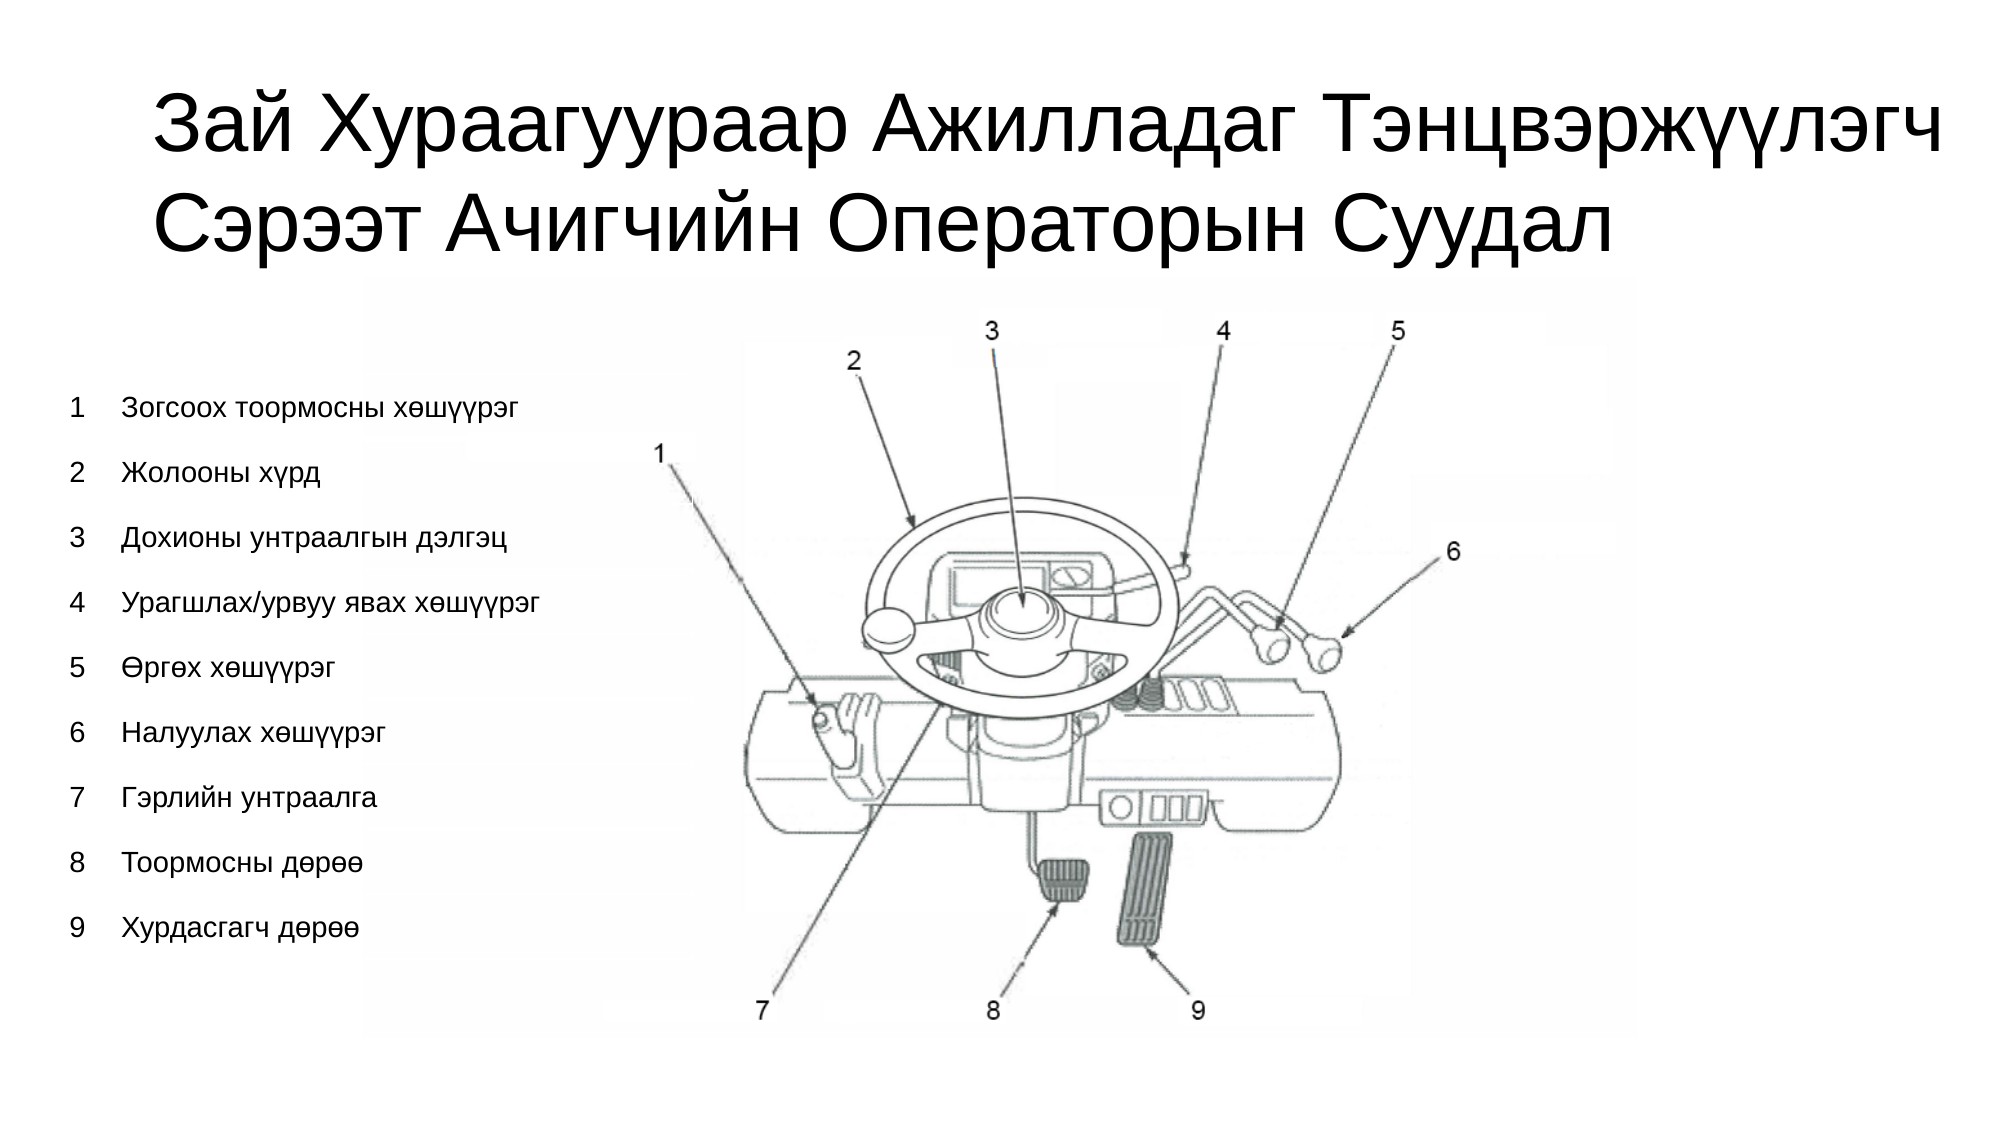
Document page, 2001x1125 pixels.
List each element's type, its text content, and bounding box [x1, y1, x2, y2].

table_cell 6 [69, 700, 119, 763]
table_cell 5 [69, 635, 119, 698]
table_cell 2 [69, 442, 119, 503]
table_cell Урагшлах/урвуу явах хөшүүрэг [121, 570, 363, 633]
table_cell Өргөх хөшүүрэг [121, 635, 363, 698]
table_header 1 [69, 375, 119, 436]
table_cell Дохионы унтраалгын дэлгэц [121, 505, 363, 568]
table_cell Гэрлийн унтраалга [121, 765, 363, 828]
table_cell 4 [69, 570, 119, 633]
table_cell 3 [69, 505, 119, 568]
table_cell 8 [69, 830, 119, 893]
table_cell Налуулах хөшүүрэг [121, 700, 363, 763]
table_cell Тоормосны дөрөө [121, 830, 363, 893]
table_cell Хурдасгагч дөрөө [121, 895, 363, 958]
table_cell 7 [69, 765, 119, 828]
picture [363, 277, 1637, 1038]
table_cell Жолооны хүрд [121, 442, 363, 503]
table_header Зогсоох тоормосны хөшүүрэг [121, 375, 363, 436]
title Зай Хураагуураар Ажилладаг Тэнцвэржүүлэгч Сэрээт Ачигчийн Операторын Суудал [137, 59, 2000, 278]
table_cell 9 [69, 895, 119, 958]
